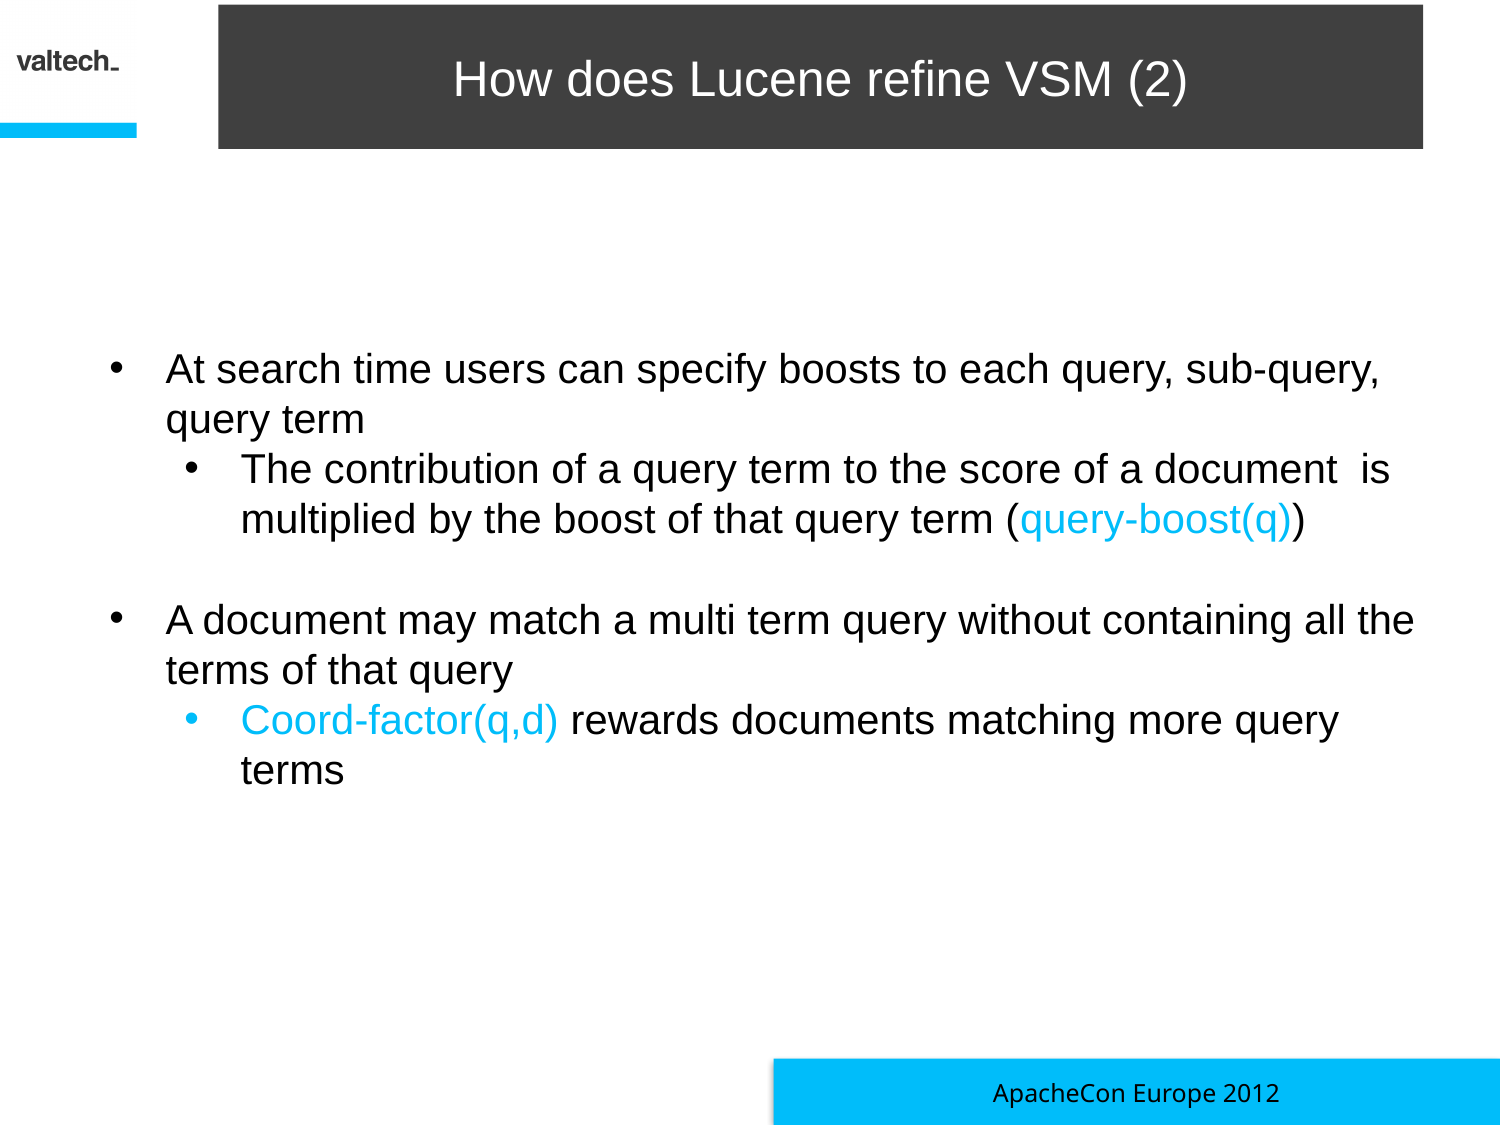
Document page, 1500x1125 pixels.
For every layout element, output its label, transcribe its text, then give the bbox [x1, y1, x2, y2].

title How does Lucene refine VSM (2) [218, 4, 1424, 149]
text_box At search time users can specify boosts to each query, sub-query, query term The contribution of a query term to the score of a document is multiplied by the boost of that query term (query-boost(q)) A document may match a multi term query without containing all the terms of that query Coord-factor(q,d) rewards documents matching more query terms [79, 180, 1436, 1000]
subtitle ApacheCon Europe 2012 [773, 1058, 1500, 1125]
